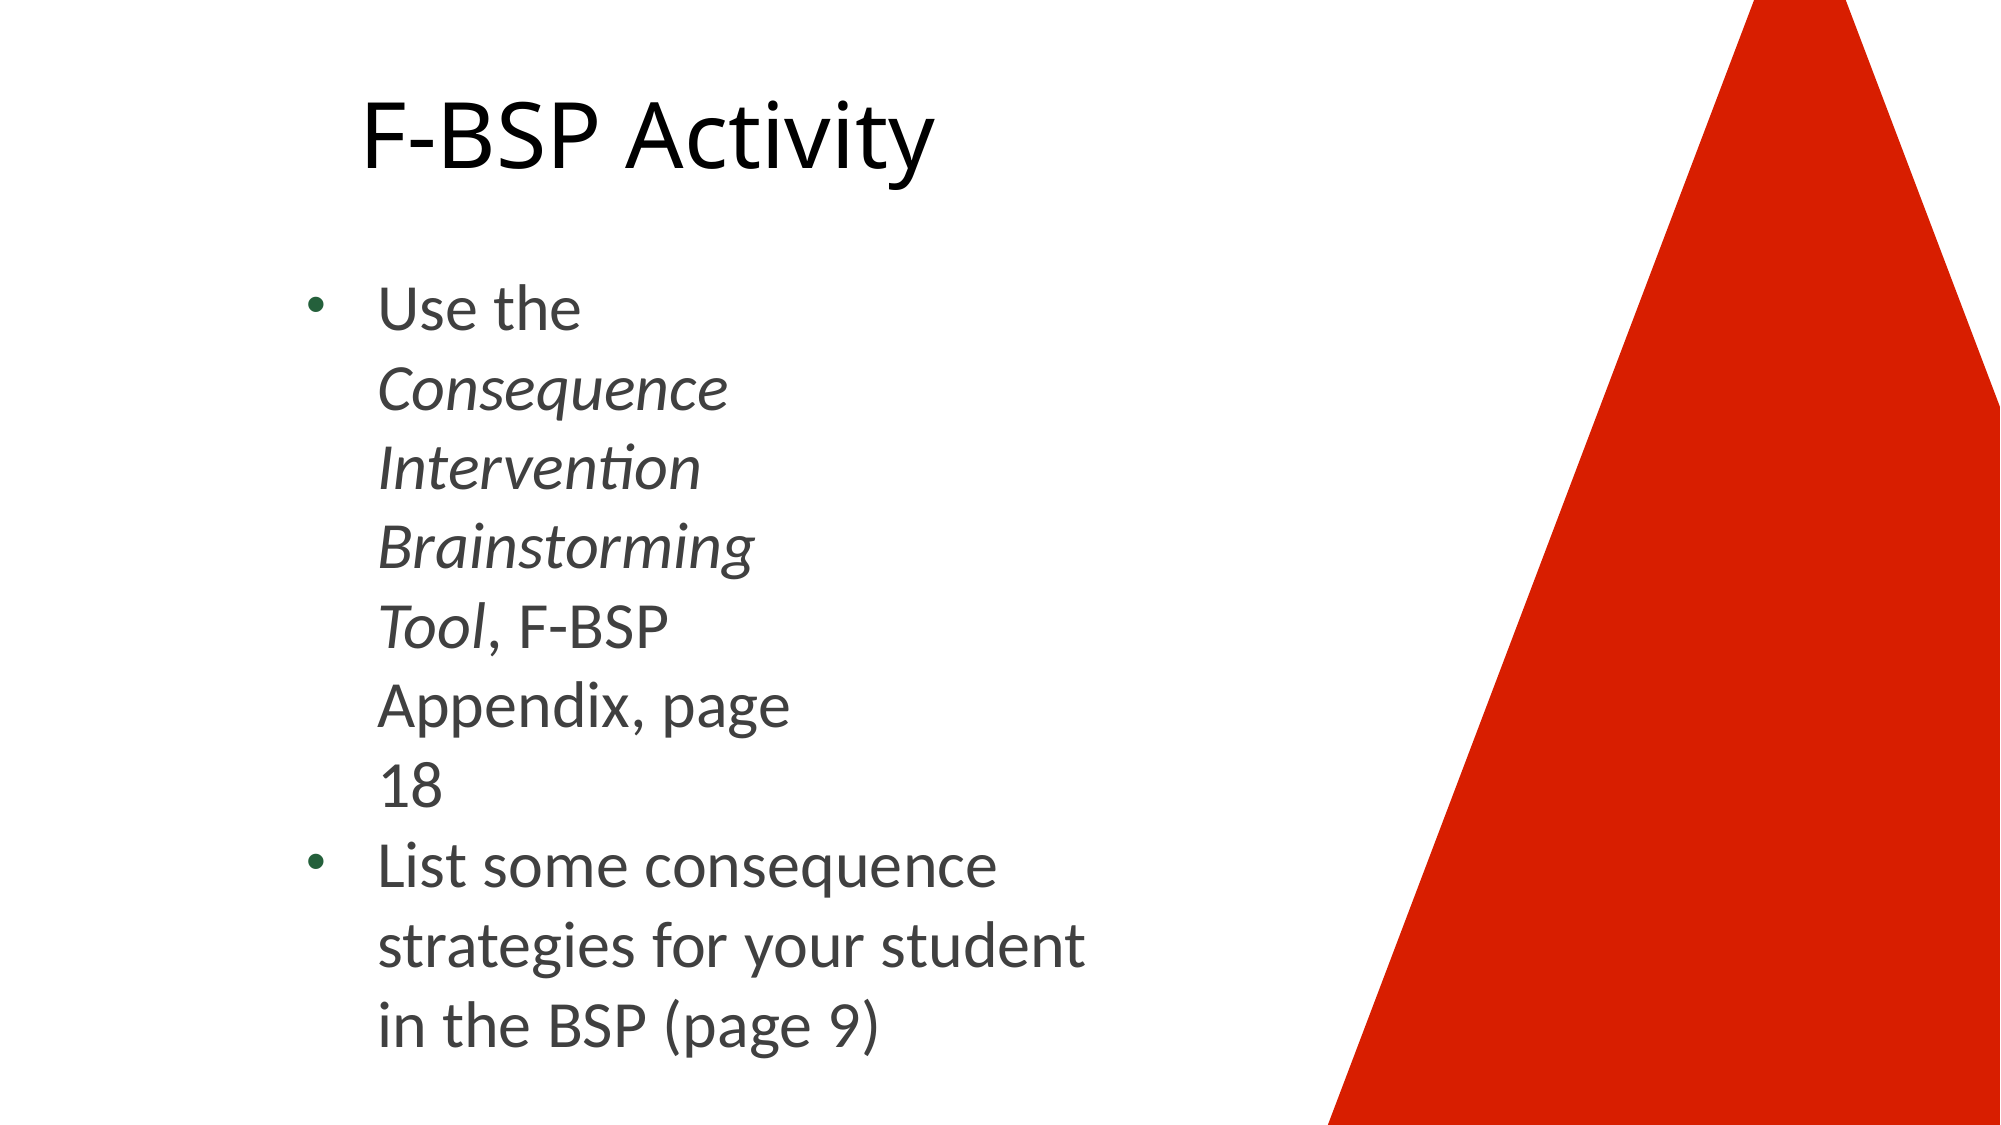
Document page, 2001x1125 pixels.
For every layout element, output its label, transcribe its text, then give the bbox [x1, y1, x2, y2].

title F-BSP Activity [344, 45, 1276, 233]
text_box [1327, 0, 2000, 1125]
text_box Use the Consequence Intervention Brainstorming Tool, F-BSP Appendix, page 18 List some consequence strategies for your student in the BSP (page 9) [305, 264, 1115, 993]
